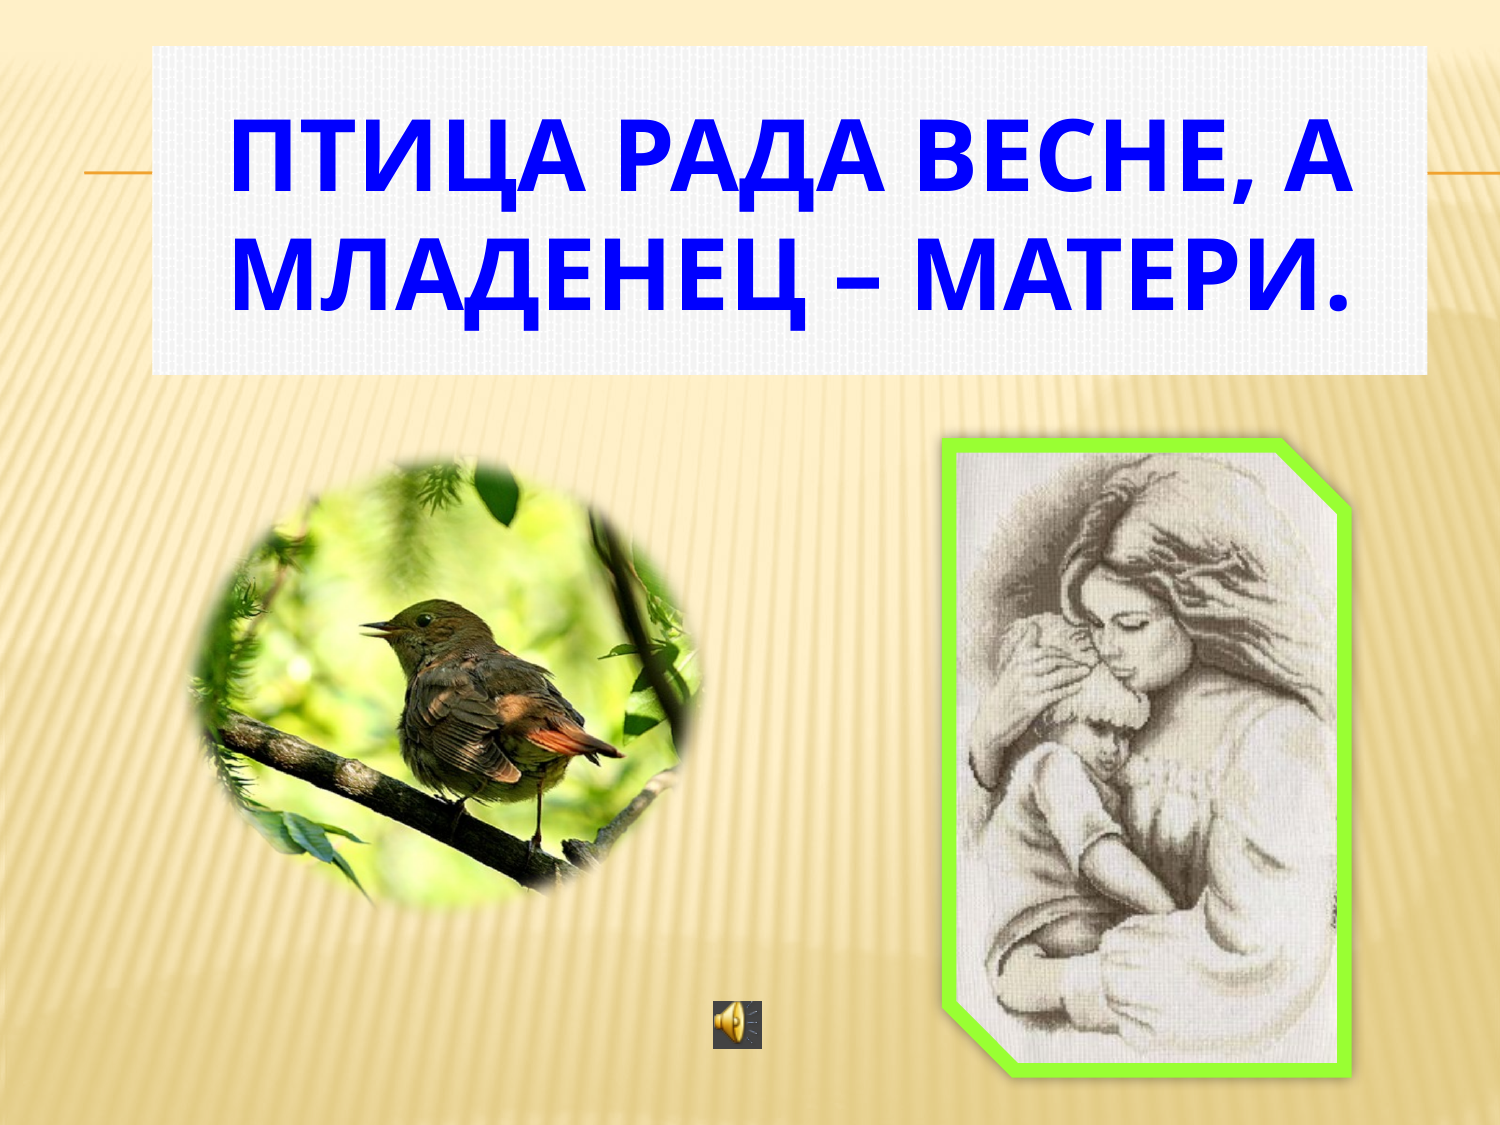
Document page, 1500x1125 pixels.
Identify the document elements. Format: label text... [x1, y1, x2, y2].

picture [712, 999, 763, 1051]
picture [948, 445, 1345, 1071]
title Птица рада весне, а младенец – матери. [152, 46, 1428, 375]
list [175, 444, 716, 927]
